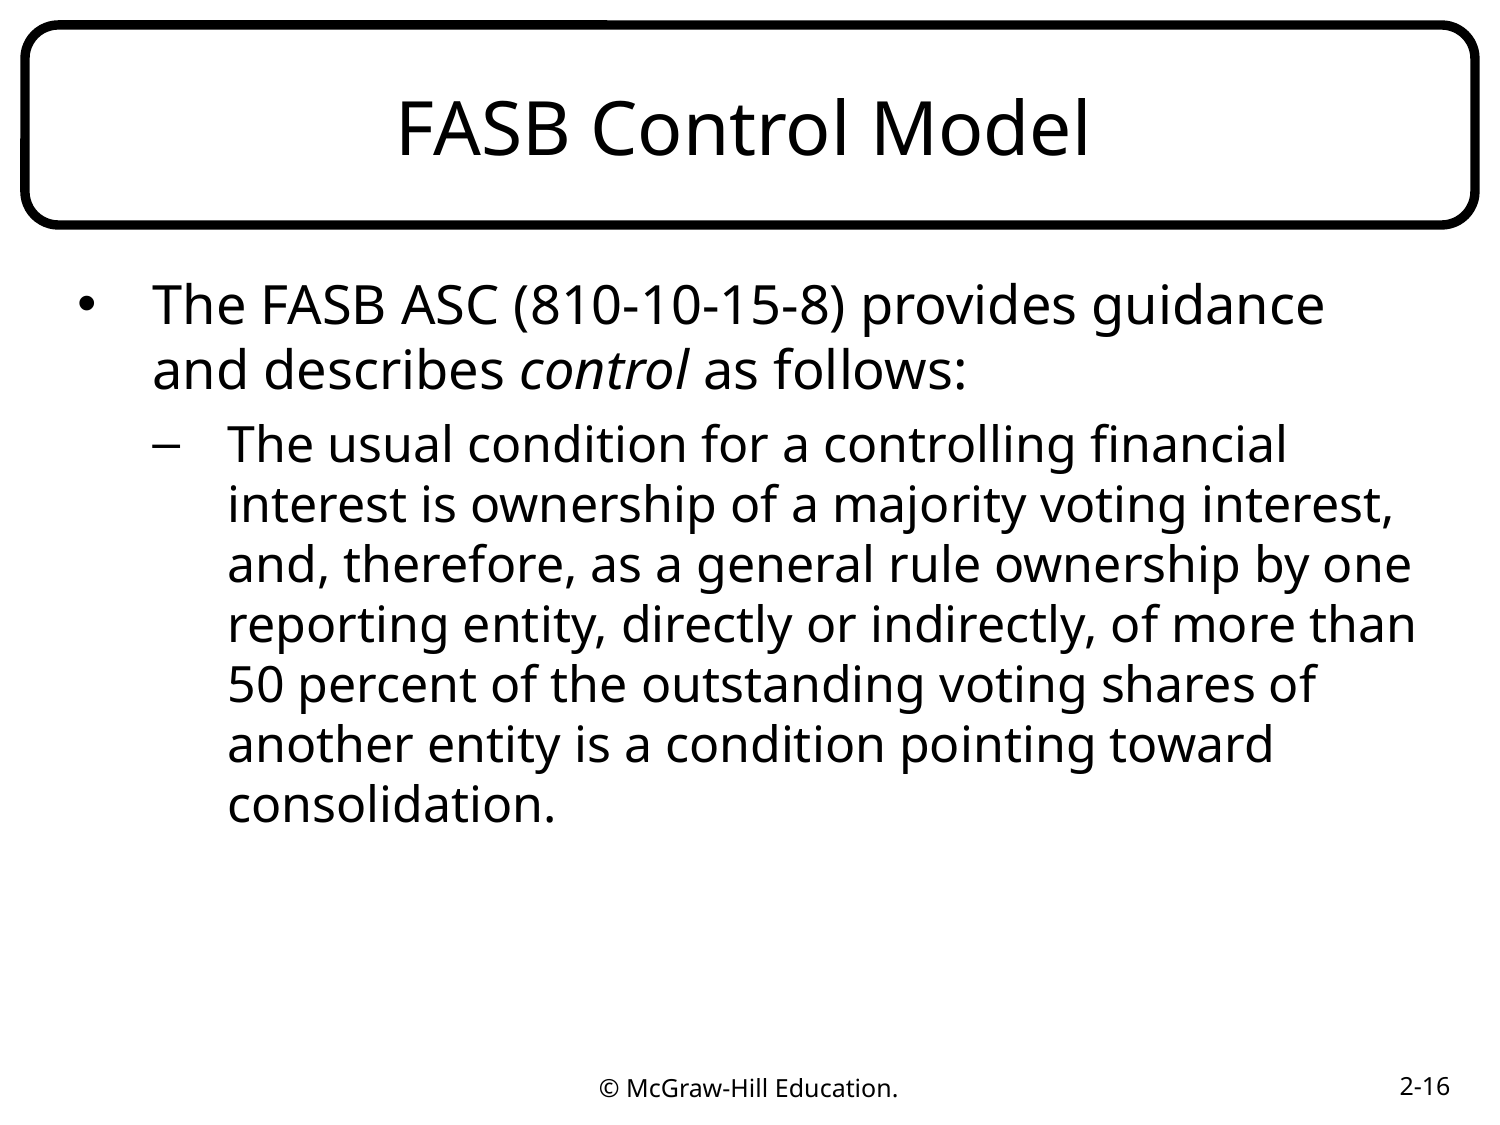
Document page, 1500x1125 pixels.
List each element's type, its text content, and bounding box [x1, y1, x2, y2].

title FASB Control Model [37, 24, 1450, 225]
list The FASB ASC (810-10-15-8) provides guidance and describes control as follows: The usual condition for a controlling financial interest is ownership of a majority voting interest, and, therefore, as a general rule ownership by one reporting entity, directly or indirectly, of more than 50 percent of the outstanding voting shares of another entity is a condition pointing toward consolidation. [62, 262, 1438, 1025]
